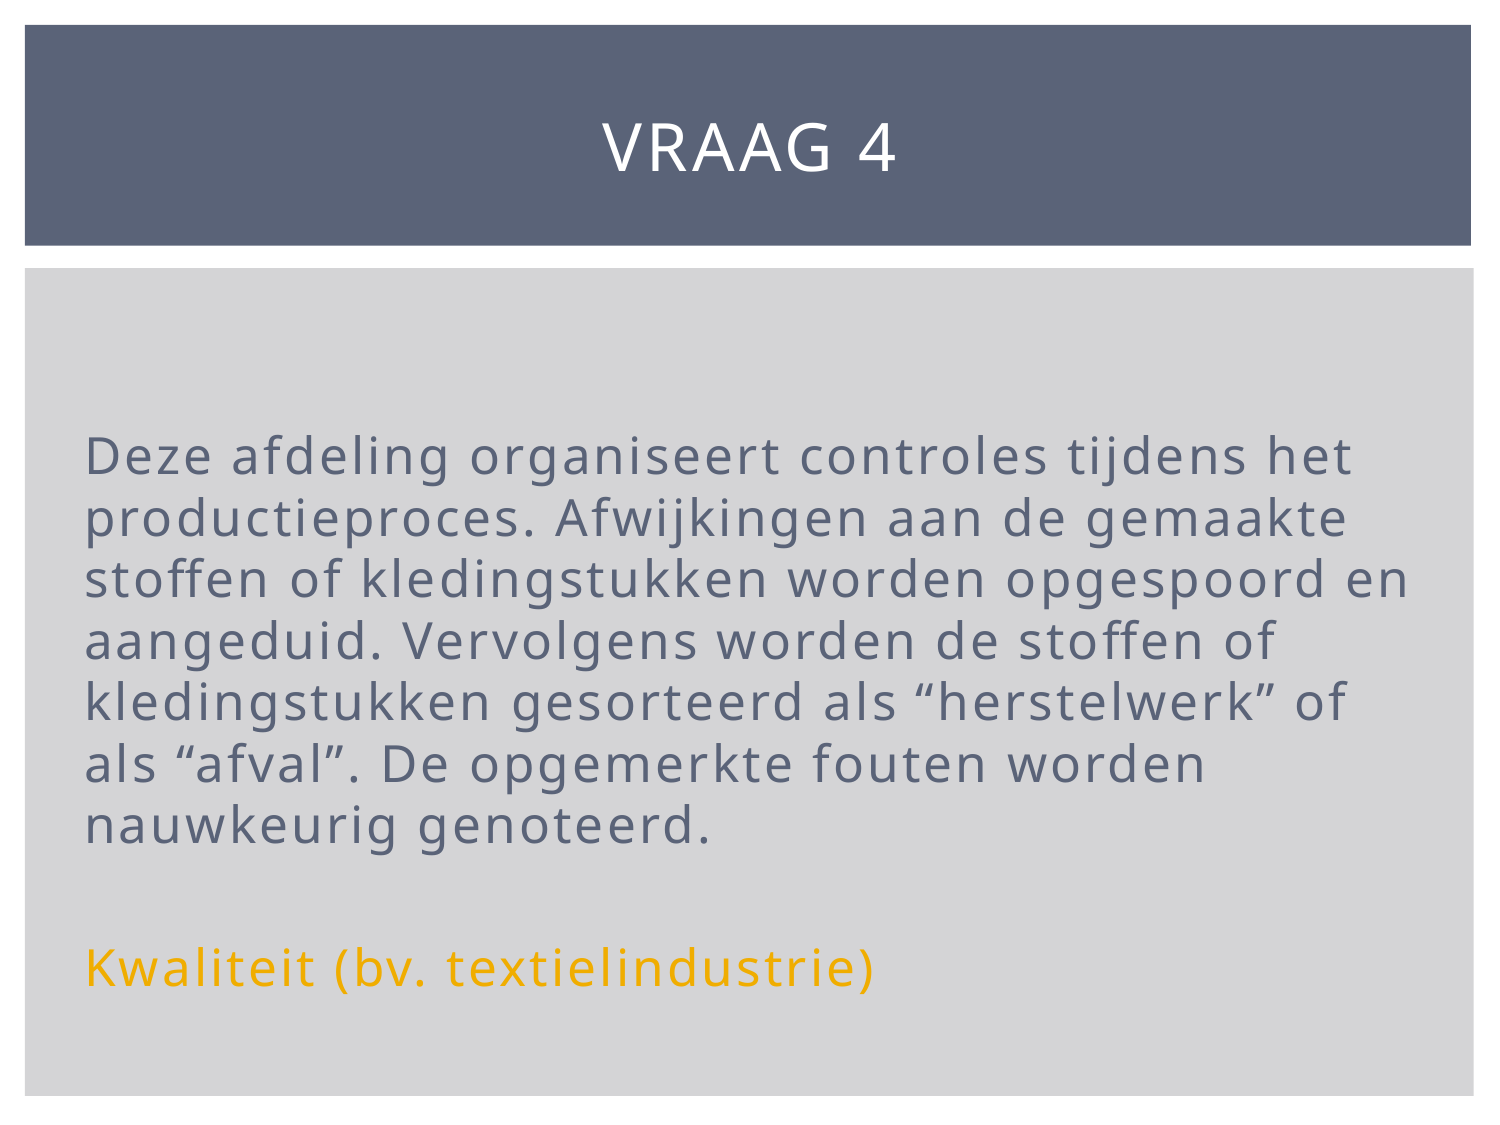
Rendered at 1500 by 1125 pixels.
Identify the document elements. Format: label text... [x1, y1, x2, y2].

title Vraag 4 [62, 58, 1438, 232]
list Deze afdeling organiseert controles tijdens het productieproces. Afwijkingen aan de gemaakte stoffen of kledingstukken worden opgespoord en aangeduid. Vervolgens worden de stoffen of kledingstukken gesorteerd als “herstelwerk” of als “afval”. De opgemerkte fouten worden nauwkeurig genoteerd. Kwaliteit (bv. textielindustrie) [62, 281, 1442, 1005]
